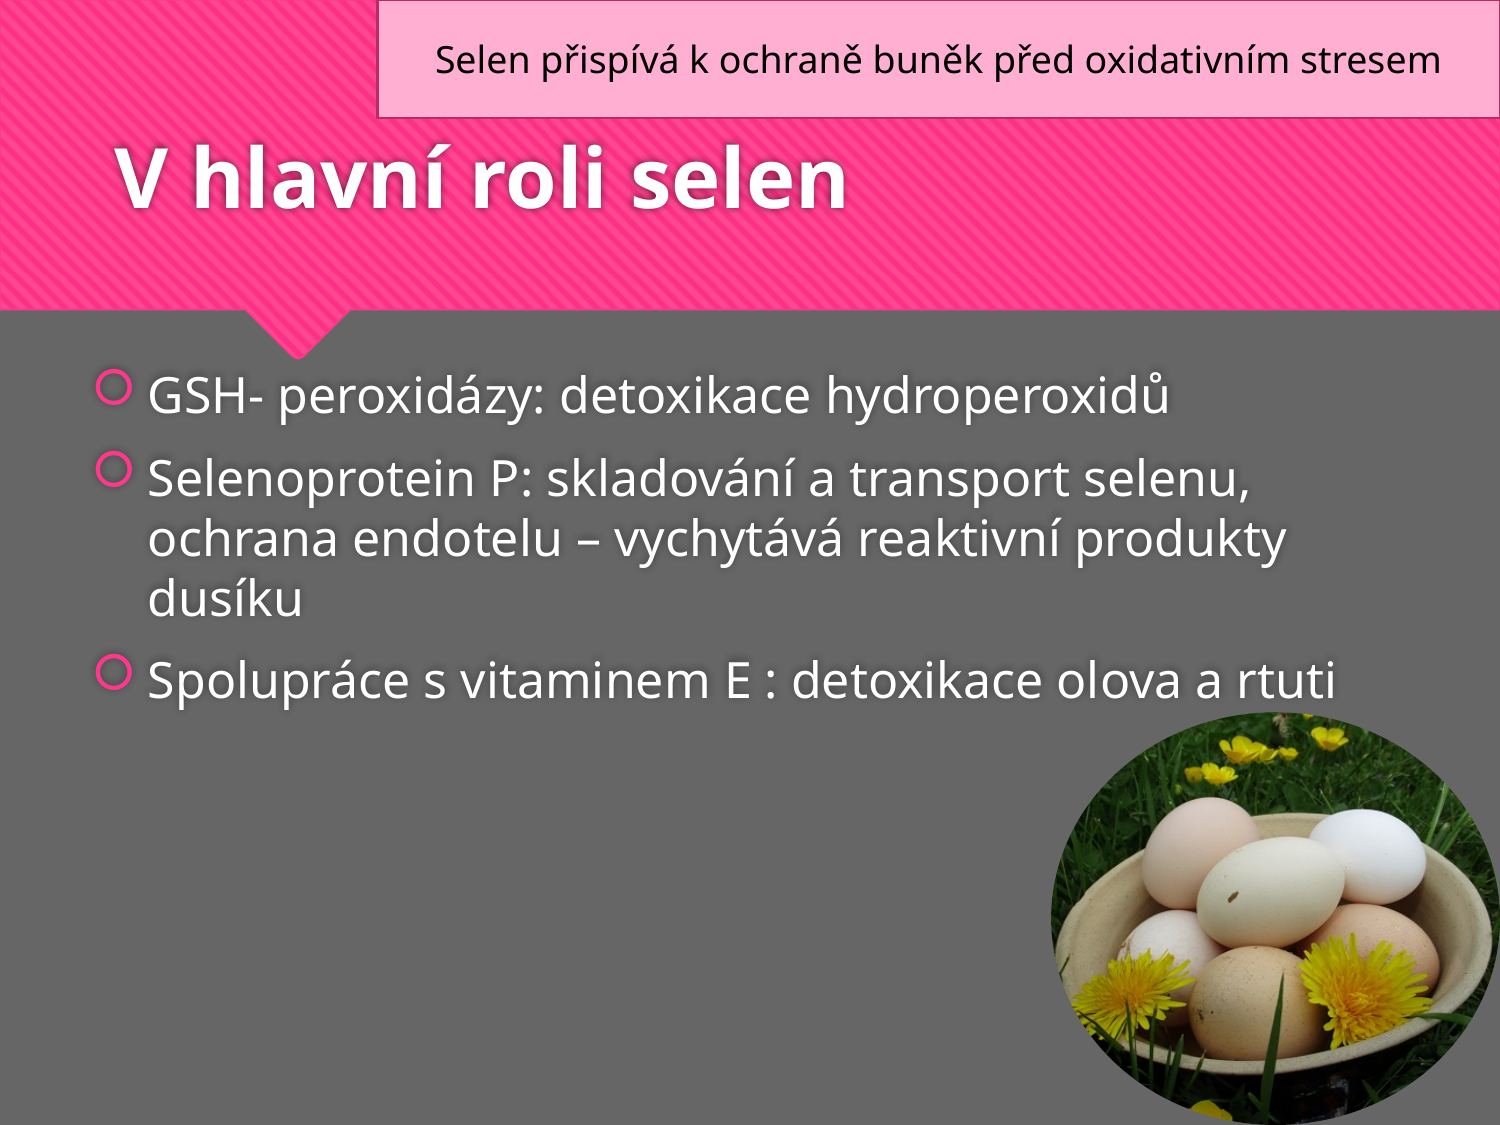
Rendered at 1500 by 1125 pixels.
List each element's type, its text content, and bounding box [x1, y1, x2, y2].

picture [1050, 711, 1500, 1125]
title V hlavní roli selen [99, 73, 1401, 233]
list GSH- peroxidázy: detoxikace hydroperoxidů Selenoprotein P: skladování a transport selenu, ochrana endotelu – vychytává reaktivní produkty dusíku Spolupráce s vitaminem E : detoxikace olova a rtuti [76, 278, 1376, 876]
text_box Selen přispívá k ochraně buněk před oxidativním stresem [376, 0, 1500, 119]
